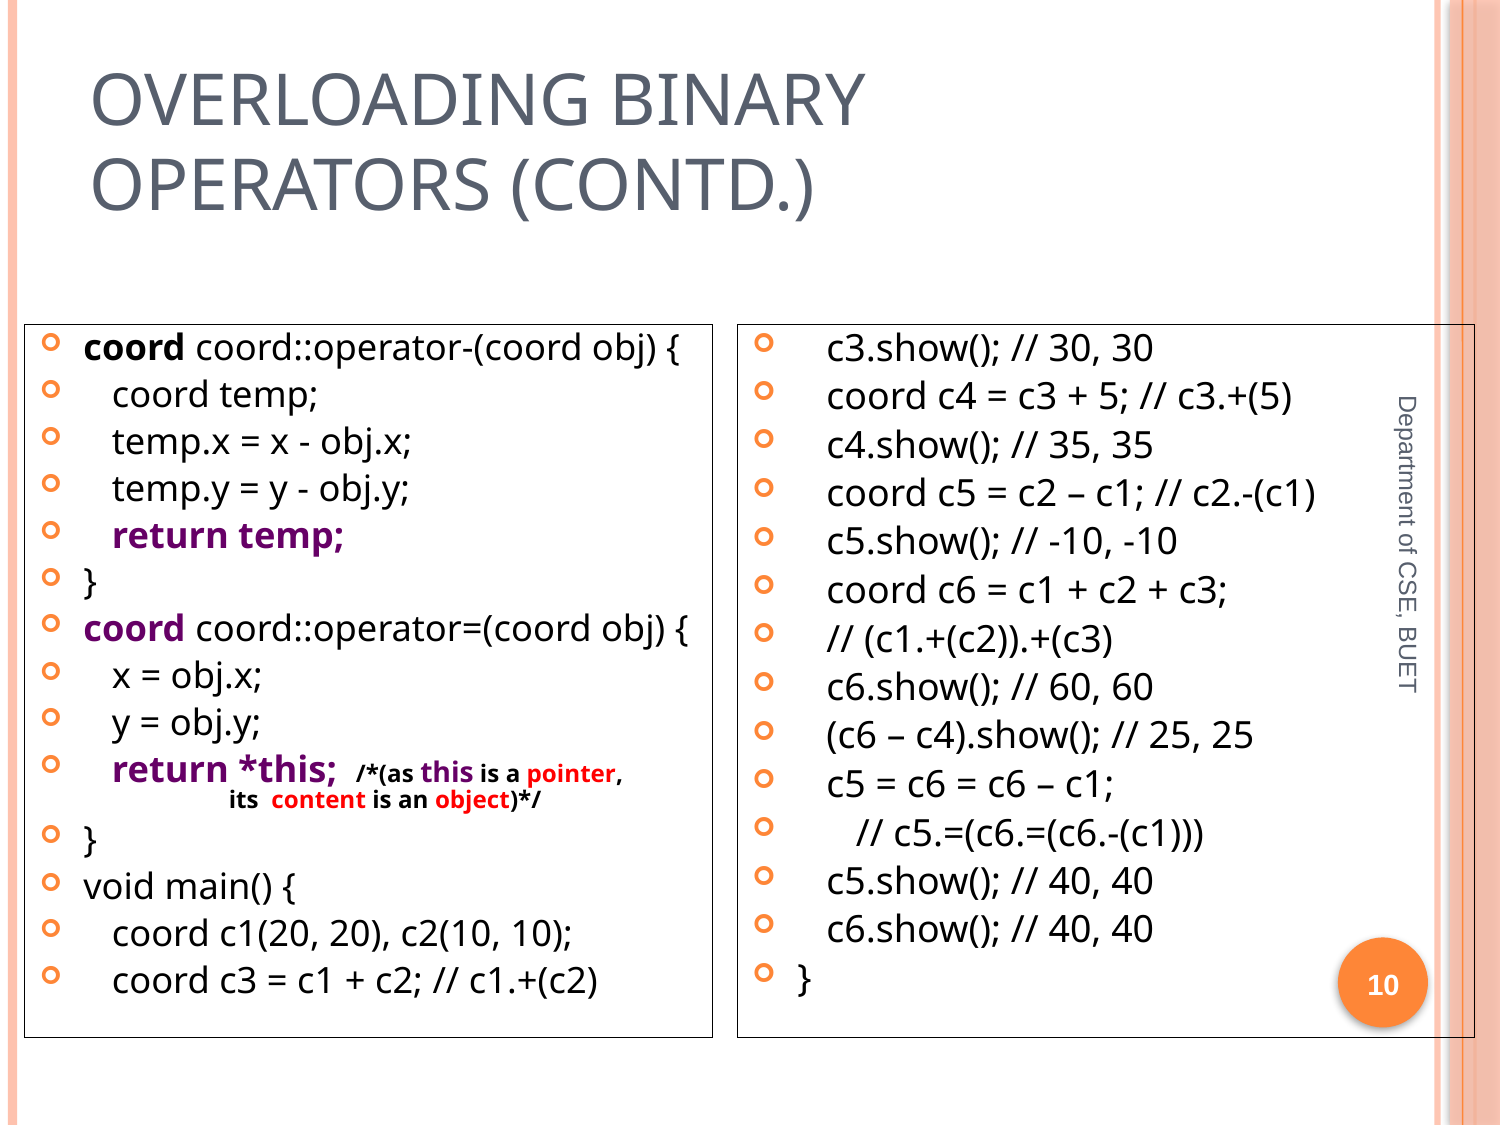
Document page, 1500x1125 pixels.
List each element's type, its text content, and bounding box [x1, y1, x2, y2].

list coord coord::operator-(coord obj) { coord temp; temp.x = x - obj.x; temp.y = y - obj.y; return temp; } coord coord::operator=(coord obj) { x = obj.x; y = obj.y; return *this; /*(as this is a pointer, its content is an object)*/ } void main() { coord c1(20, 20), c2(10, 10); coord c3 = c1 + c2; // c1.+(c2) [24, 324, 713, 1038]
list c3.show(); // 30, 30 coord c4 = c3 + 5; // c3.+(5) c4.show(); // 35, 35 coord c5 = c2 – c1; // c2.-(c1) c5.show(); // -10, -10 coord c6 = c1 + c2 + c3; // (c1.+(c2)).+(c3) c6.show(); // 60, 60 (c6 – c4).show(); // 25, 25 c5 = c6 = c6 – c1; // c5.=(c6.=(c6.-(c1))) c5.show(); // 40, 40 c6.show(); // 40, 40 } [737, 324, 1475, 1038]
title Overloading Binary Operators (contd.) [75, 45, 1300, 233]
